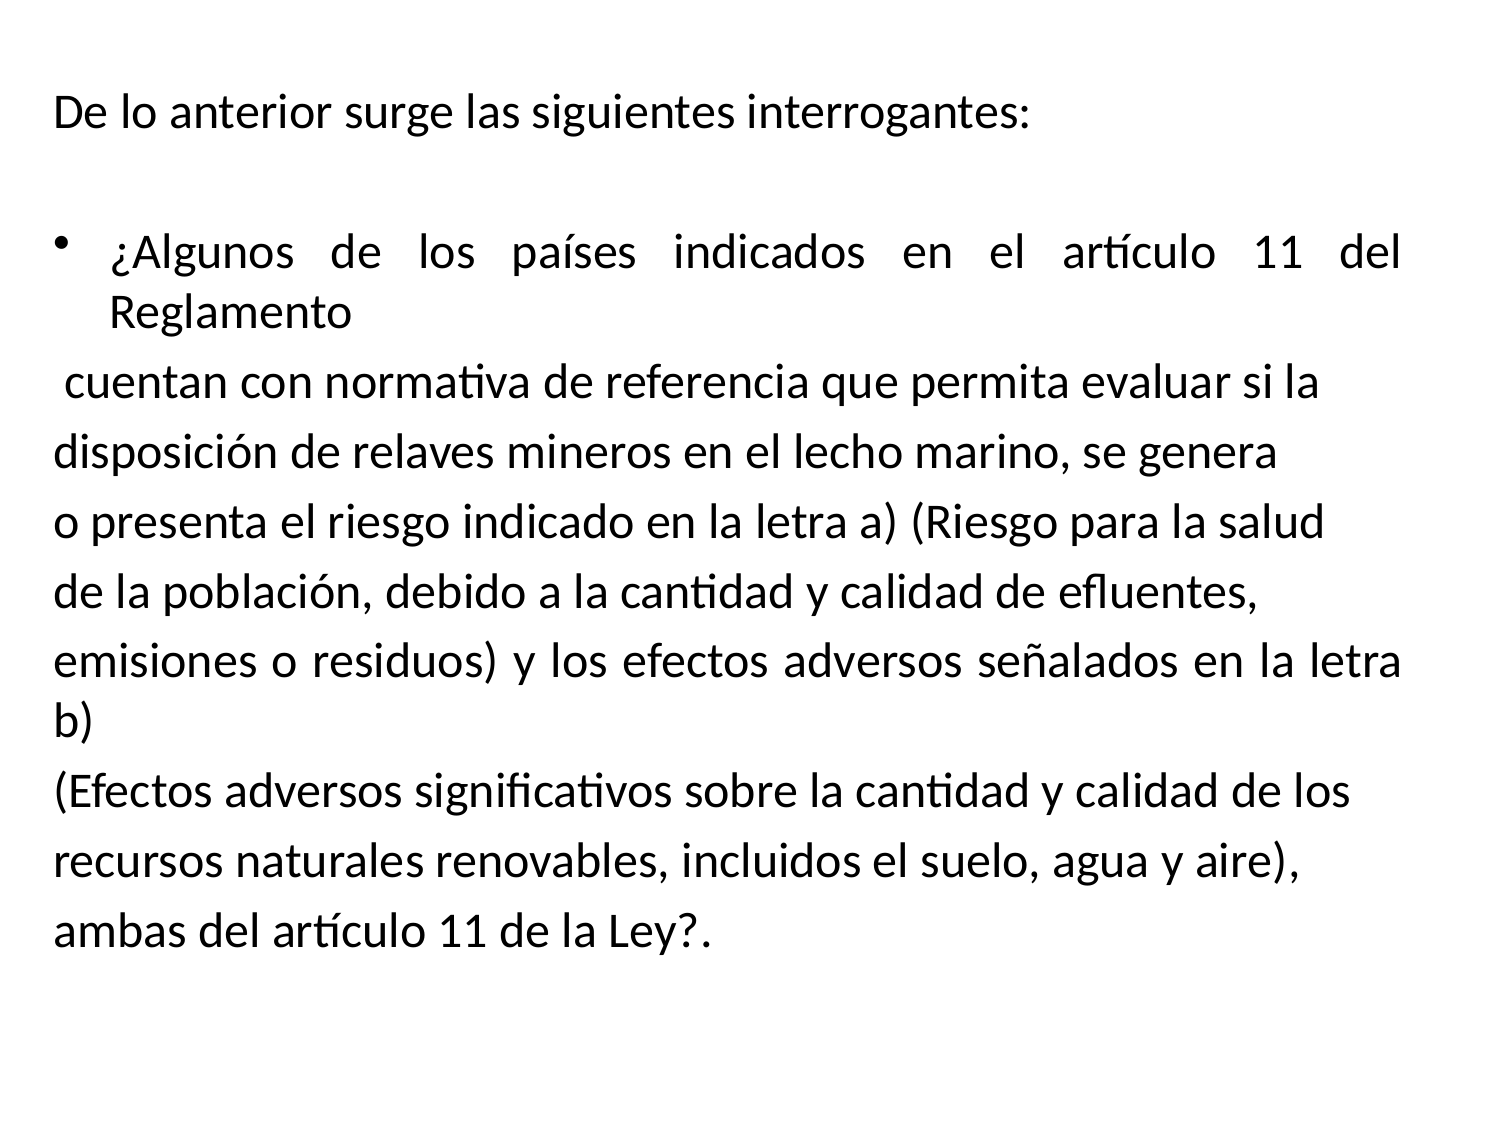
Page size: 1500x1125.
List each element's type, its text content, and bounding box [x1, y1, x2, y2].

list De lo anterior surge las siguientes interrogantes: ¿Algunos de los países indicados en el artículo 11 del Reglamento cuentan con normativa de referencia que permita evaluar si la disposición de relaves mineros en el lecho marino, se genera o presenta el riesgo indicado en la letra a) (Riesgo para la salud de la población, debido a la cantidad y calidad de efluentes, emisiones o residuos) y los efectos adversos señalados en la letra b) (Efectos adversos significativos sobre la cantidad y calidad de los recursos naturales renovables, incluidos el suelo, agua y aire), ambas del artículo 11 de la Ley?. [53, 78, 1404, 1000]
